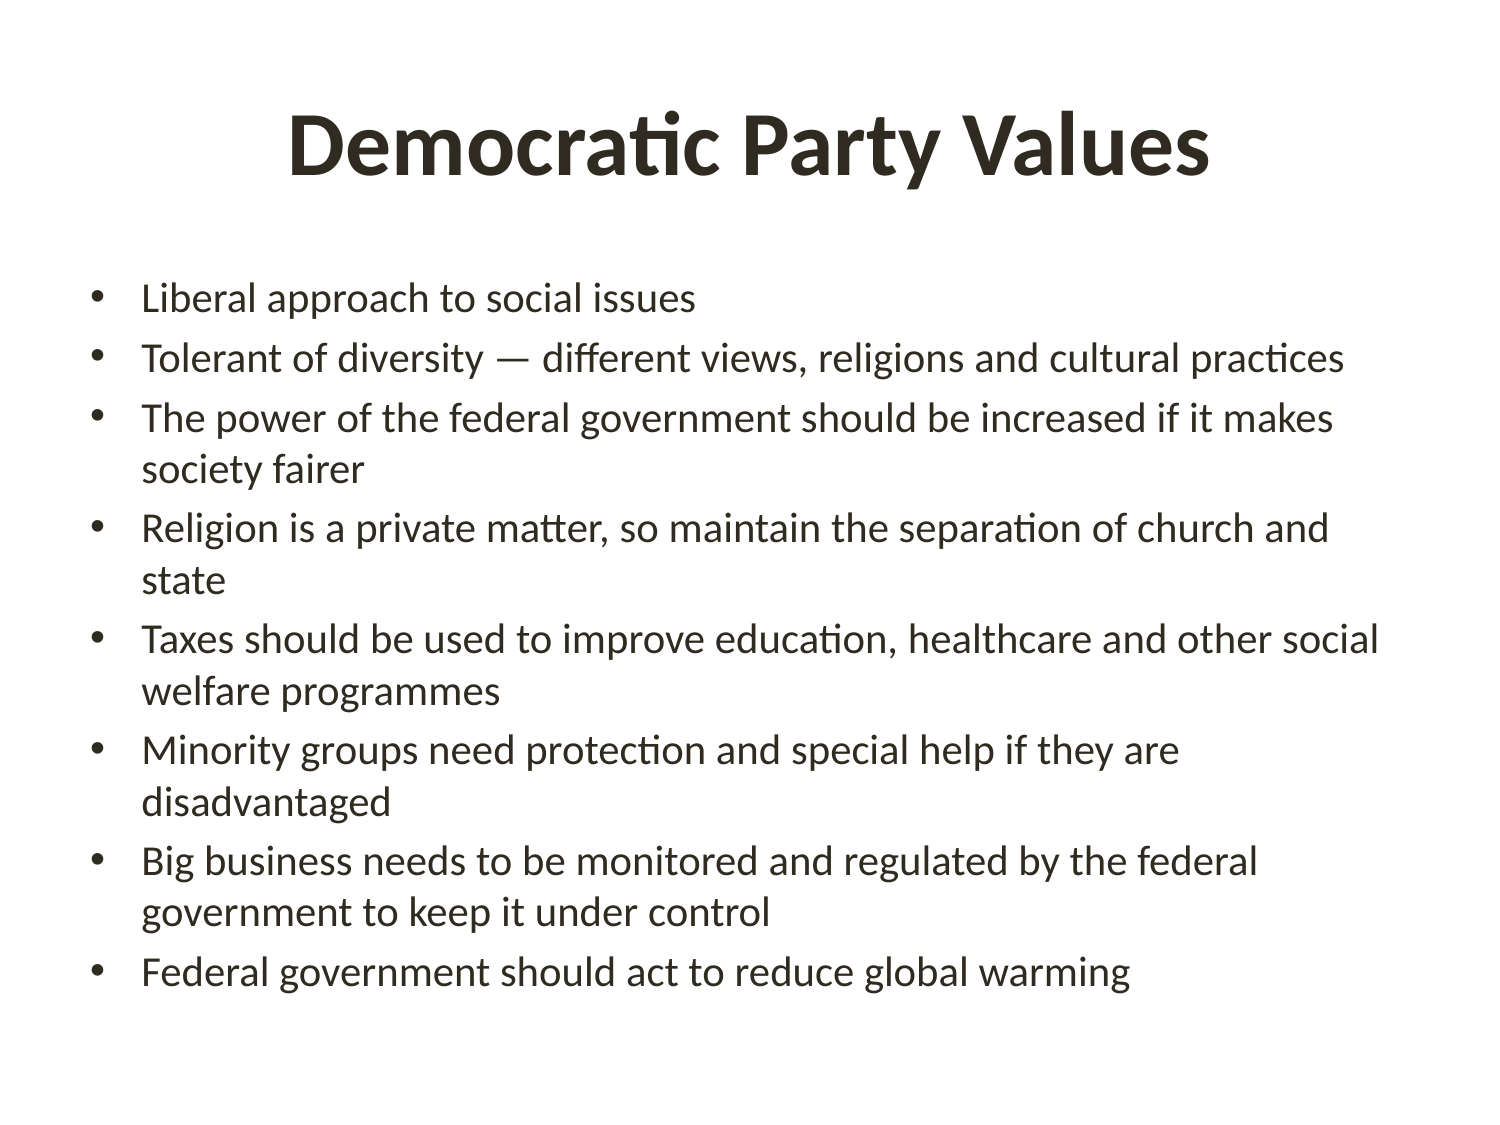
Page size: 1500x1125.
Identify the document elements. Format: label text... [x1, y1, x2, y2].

list Liberal approach to social issues Tolerant of diversity — different views, religions and cultural practices The power of the federal government should be increased if it makes society fairer Religion is a private matter, so maintain the separation of church and state Taxes should be used to improve education, healthcare and other social welfare programmes Minority groups need protection and special help if they are disadvantaged Big business needs to be monitored and regulated by the federal government to keep it under control Federal government should act to reduce global warming [75, 262, 1425, 1005]
title Democratic Party Values [75, 45, 1425, 233]
